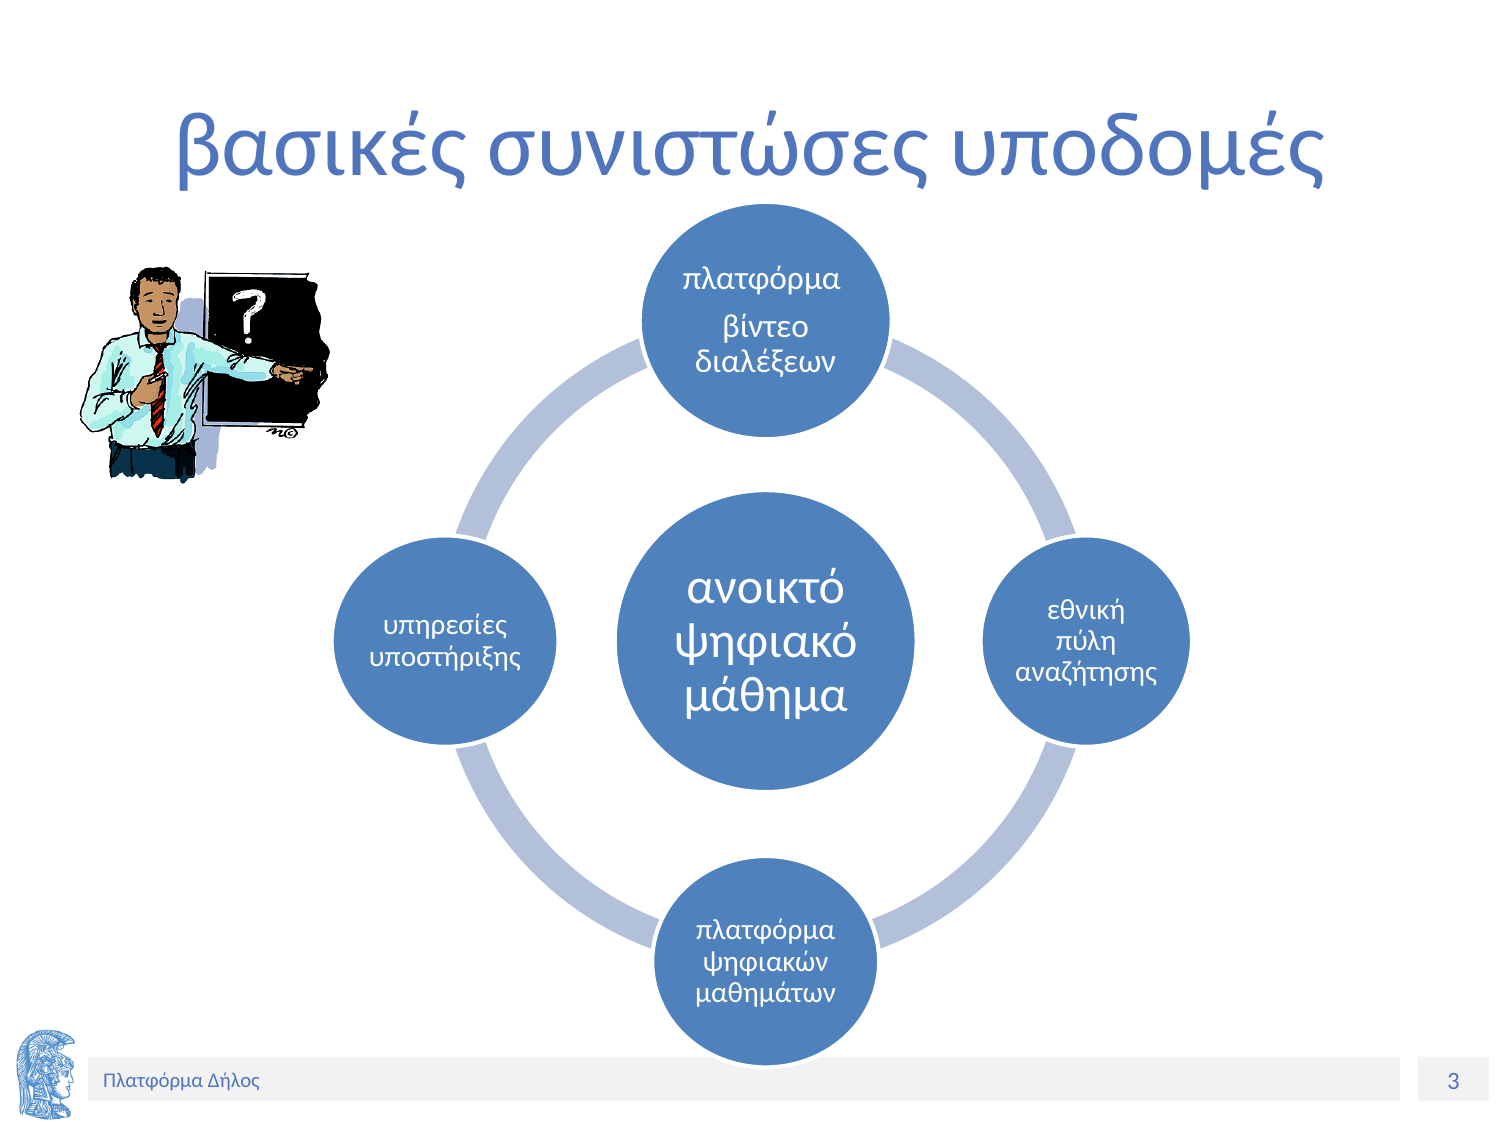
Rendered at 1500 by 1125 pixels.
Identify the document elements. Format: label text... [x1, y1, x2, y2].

title βασικές συνιστώσες υποδομές [75, 45, 1425, 233]
picture [9, 1026, 81, 1120]
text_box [135, 207, 1389, 1062]
picture [76, 243, 341, 487]
